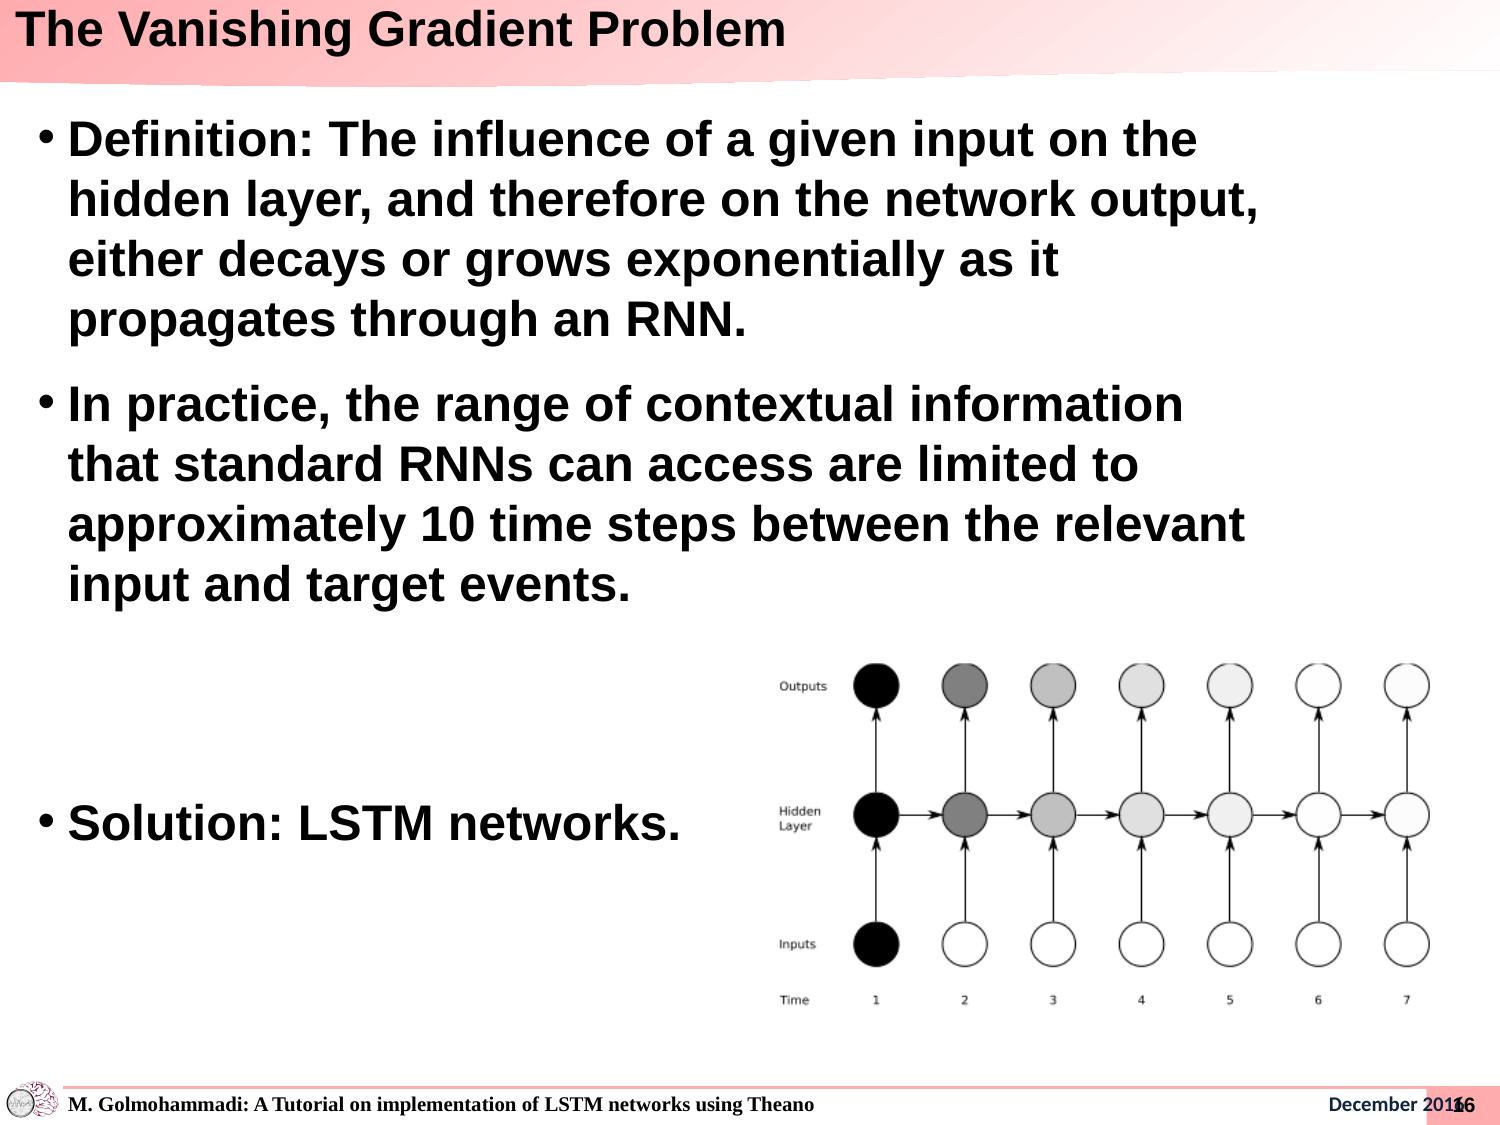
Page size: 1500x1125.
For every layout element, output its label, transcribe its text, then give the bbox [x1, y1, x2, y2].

picture [746, 628, 1463, 1015]
title The Vanishing Gradient Problem [0, 0, 1500, 54]
list Definition: The influence of a given input on the hidden layer, and therefore on the network output, either decays or grows exponentially as it propagates through an RNN. In practice, the range of contextual information that standard RNNs can access are limited to approximately 10 time steps between the relevant input and target events. Solution: LSTM networks. [37, 106, 1275, 767]
picture [6, 1081, 59, 1118]
